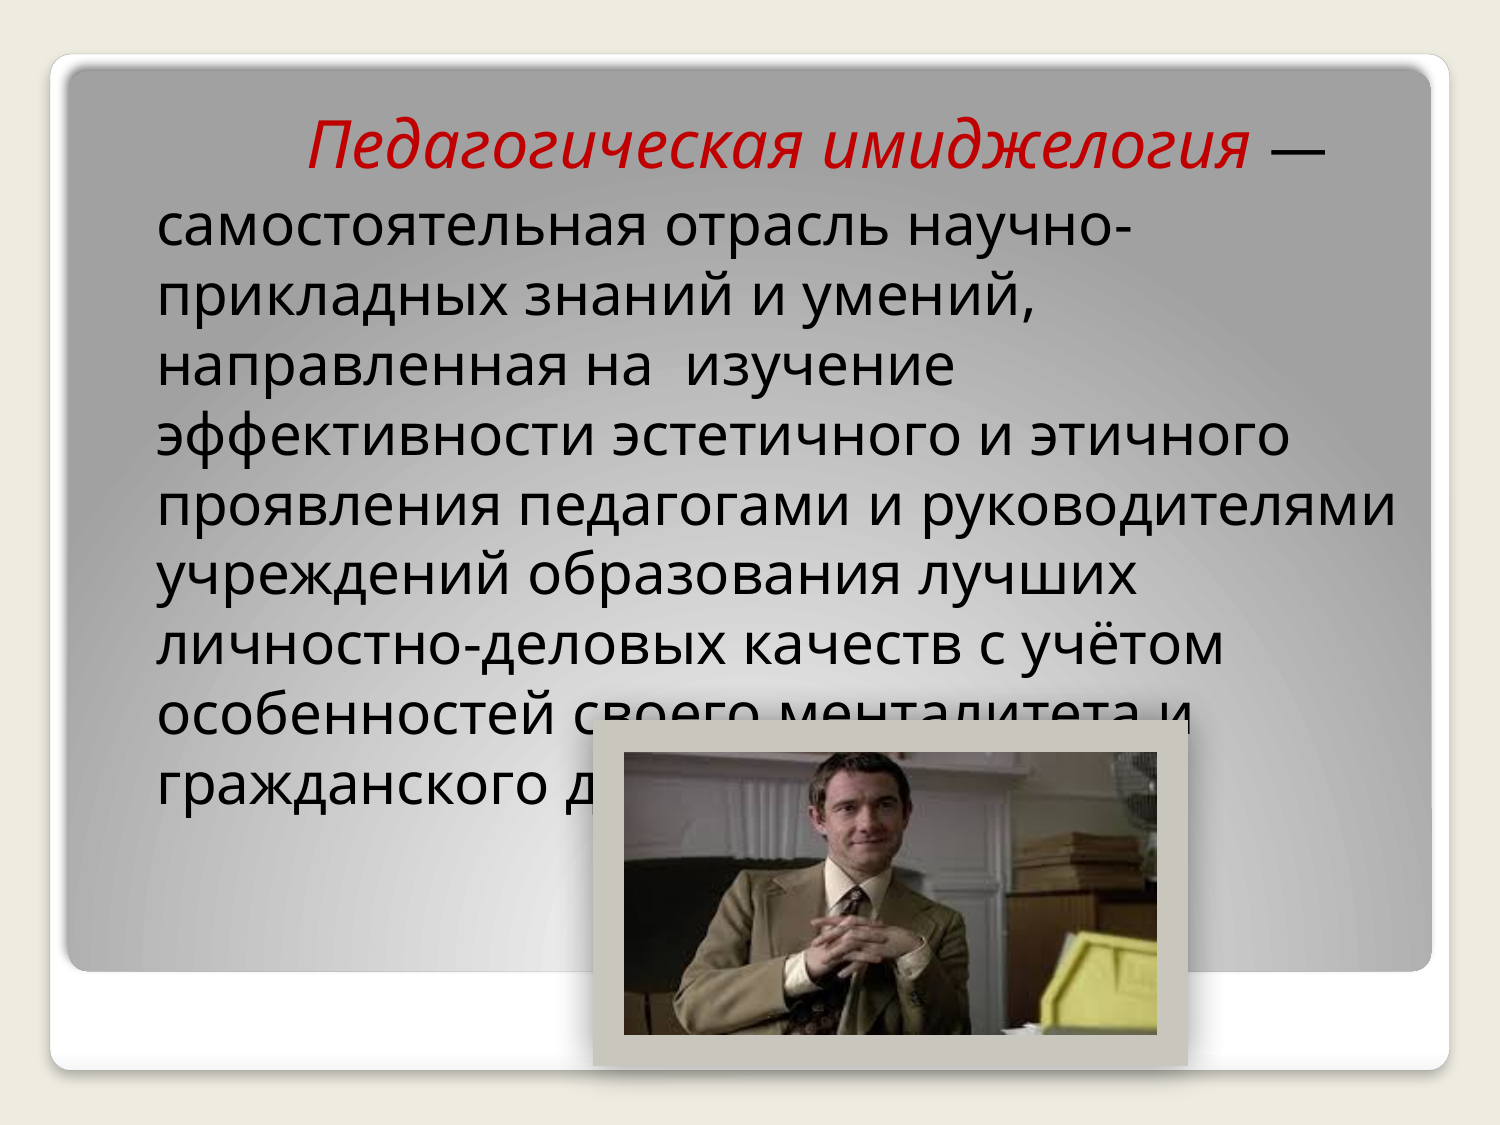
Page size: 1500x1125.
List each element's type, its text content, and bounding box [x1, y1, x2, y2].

picture [624, 751, 1158, 1036]
list Педагогическая имиджелогия — самостоятельная отрасль научно-прикладных знаний и умений, направленная на изучение эффективности эстетичного и этичного проявления педагогами и руководителями учреждений образования лучших личностно-деловых качеств с учётом особенностей своего менталитета и гражданского достоинства. [82, 86, 1425, 882]
